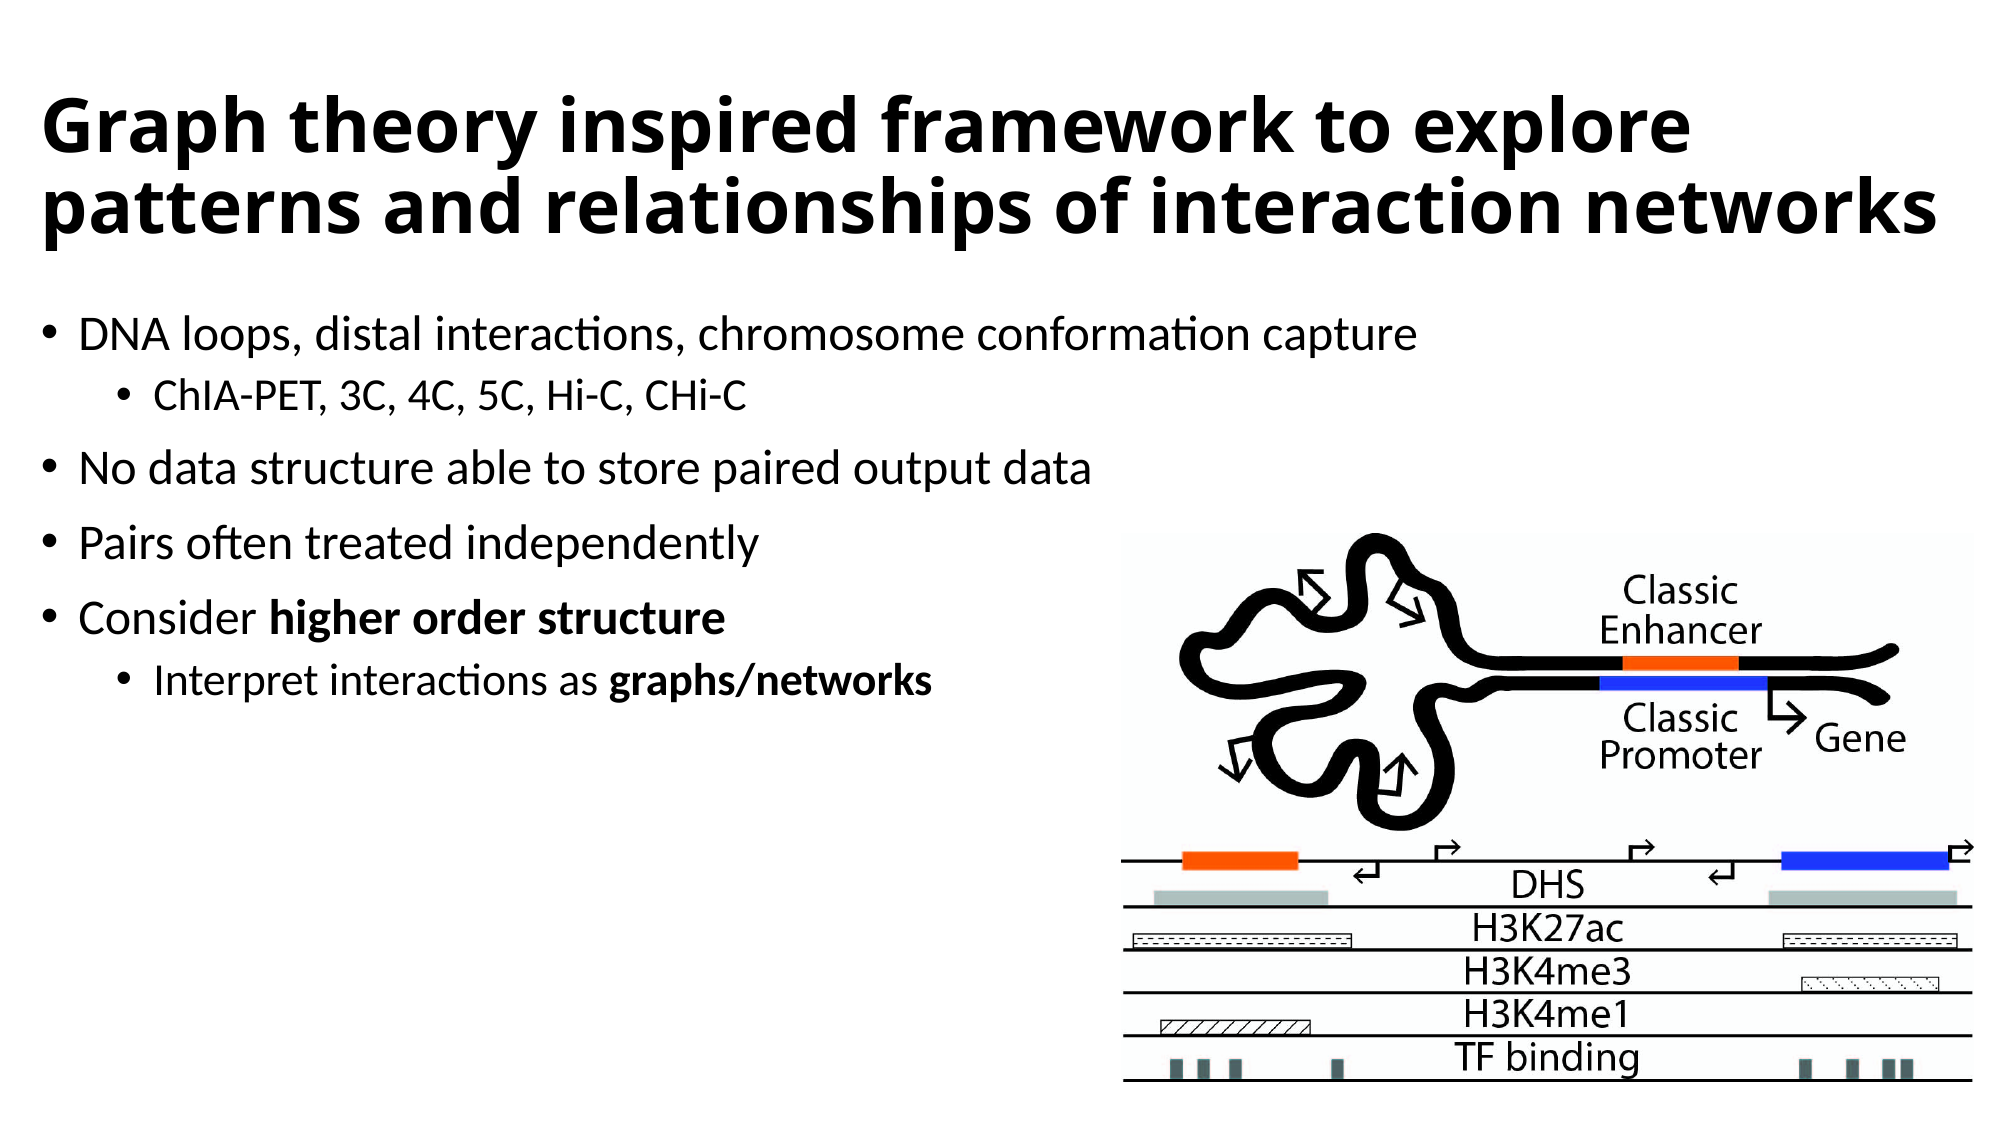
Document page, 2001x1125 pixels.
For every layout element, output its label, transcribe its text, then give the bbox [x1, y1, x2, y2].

picture [1121, 533, 1974, 1082]
title Graph theory inspired framework to explore patterns and relationships of interaction networks [25, 59, 1965, 278]
list DNA loops, distal interactions, chromosome conformation capture ChIA-PET, 3C, 4C, 5C, Hi-C, CHi-C No data structure able to store paired output data Pairs often treated independently Consider higher order structure Interpret interactions as graphs/networks [25, 299, 1863, 1094]
